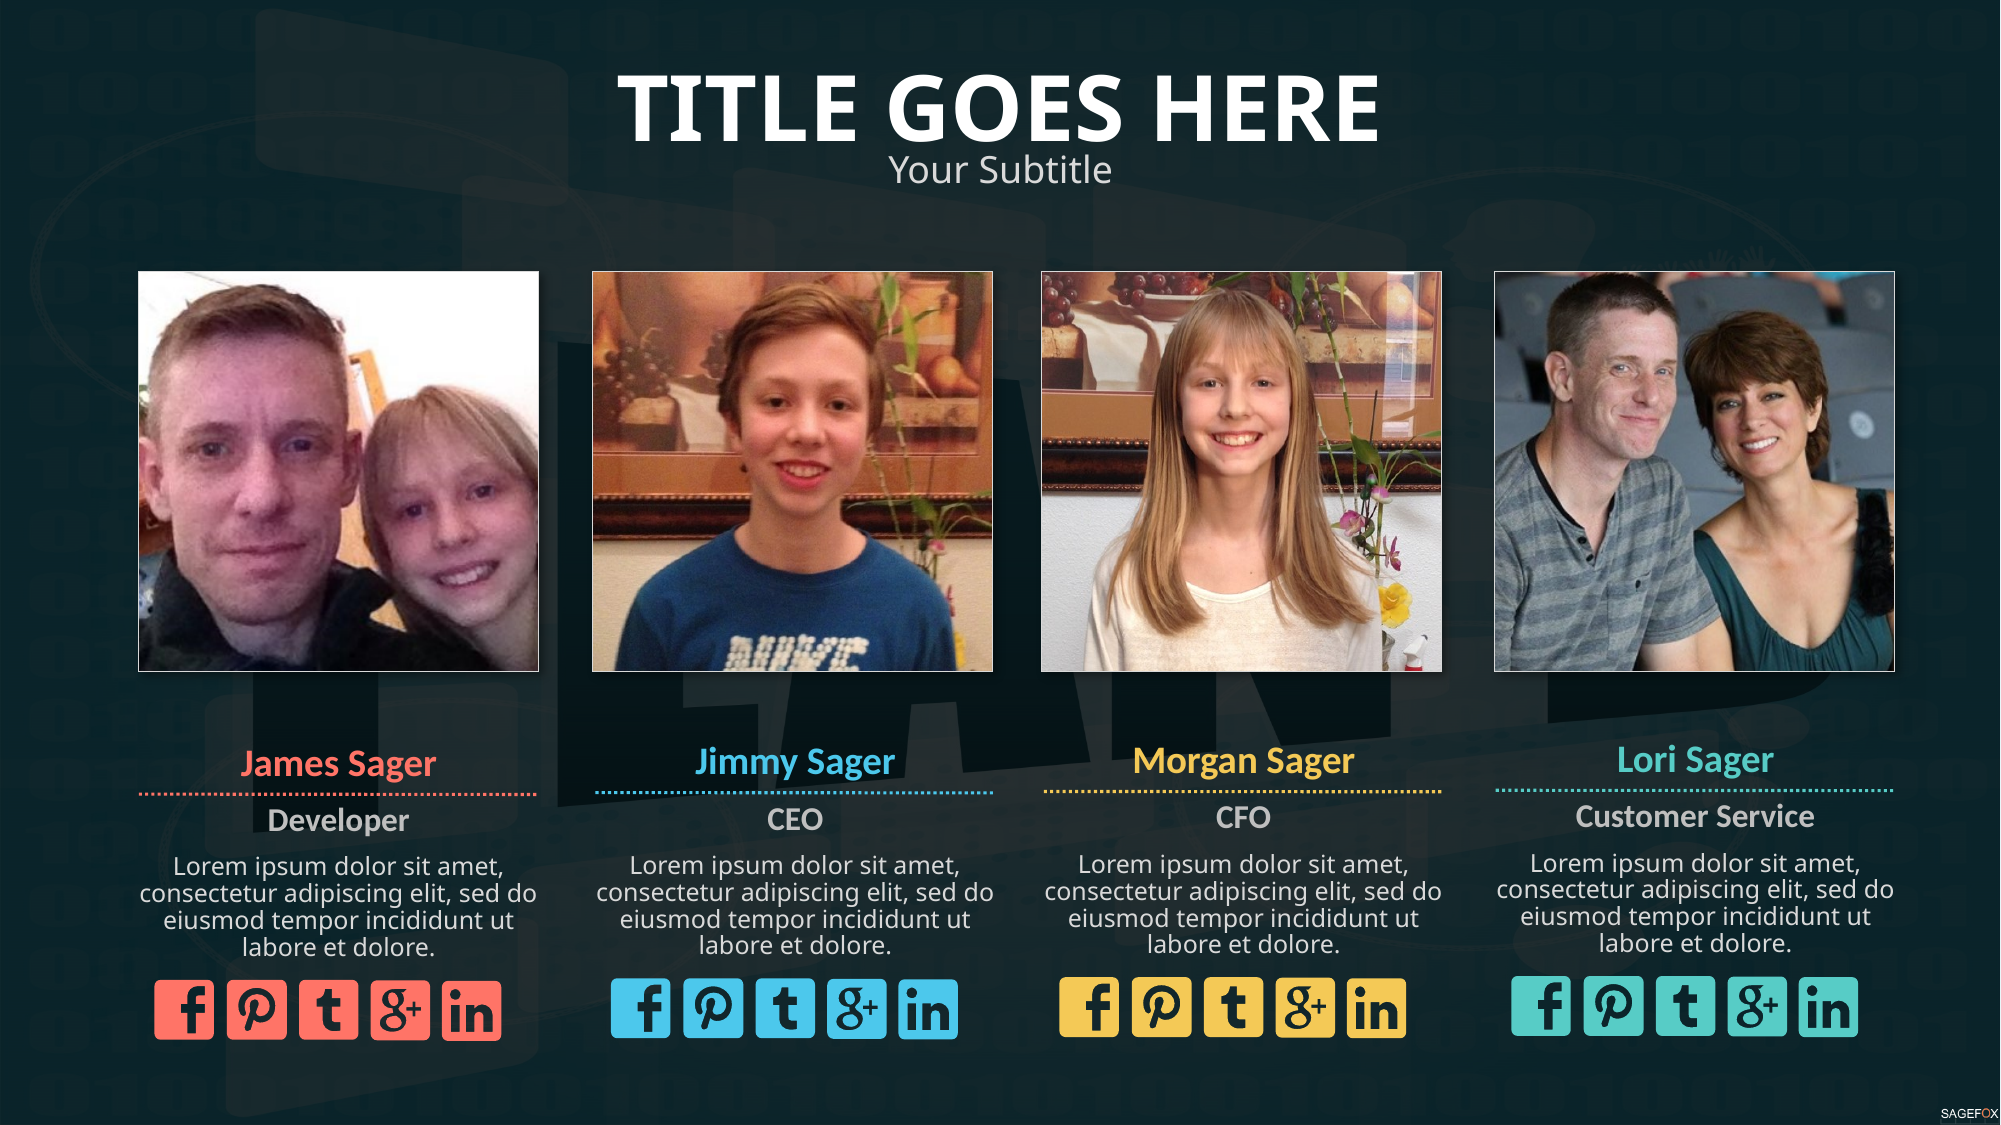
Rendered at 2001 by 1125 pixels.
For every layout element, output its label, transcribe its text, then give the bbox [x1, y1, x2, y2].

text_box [610, 978, 958, 1040]
text_box Lorem ipsum dolor sit amet, consectetur adipiscing elit, sed do eiusmod tempor incididunt ut labore et dolore. [1495, 850, 1896, 964]
text_box [138, 270, 540, 672]
text_box Lorem ipsum dolor sit amet, consectetur adipiscing elit, sed do eiusmod tempor incididunt ut labore et dolore. [1043, 851, 1444, 965]
text_box [1040, 270, 1442, 672]
picture [0, 0, 2001, 1125]
text_box Lorem ipsum dolor sit amet, consectetur adipiscing elit, sed do eiusmod tempor incididunt ut labore et dolore. [595, 852, 996, 966]
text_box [548, 42, 1452, 199]
text_box [1494, 271, 1896, 673]
text_box CFO [1068, 797, 1419, 840]
text_box Developer [163, 799, 514, 842]
text_box Lorem ipsum dolor sit amet, consectetur adipiscing elit, sed do eiusmod tempor incididunt ut labore et dolore. [138, 854, 539, 968]
text_box [591, 270, 993, 672]
text_box CEO [620, 798, 971, 841]
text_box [1059, 977, 1407, 1039]
text_box Lori Sager [1520, 738, 1871, 781]
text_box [1511, 976, 1859, 1038]
text_box Morgan Sager [1068, 739, 1419, 782]
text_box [154, 979, 502, 1041]
text_box Customer Service [1520, 796, 1871, 839]
text_box James Sager [163, 742, 514, 785]
text_box Jimmy Sager [620, 740, 971, 784]
